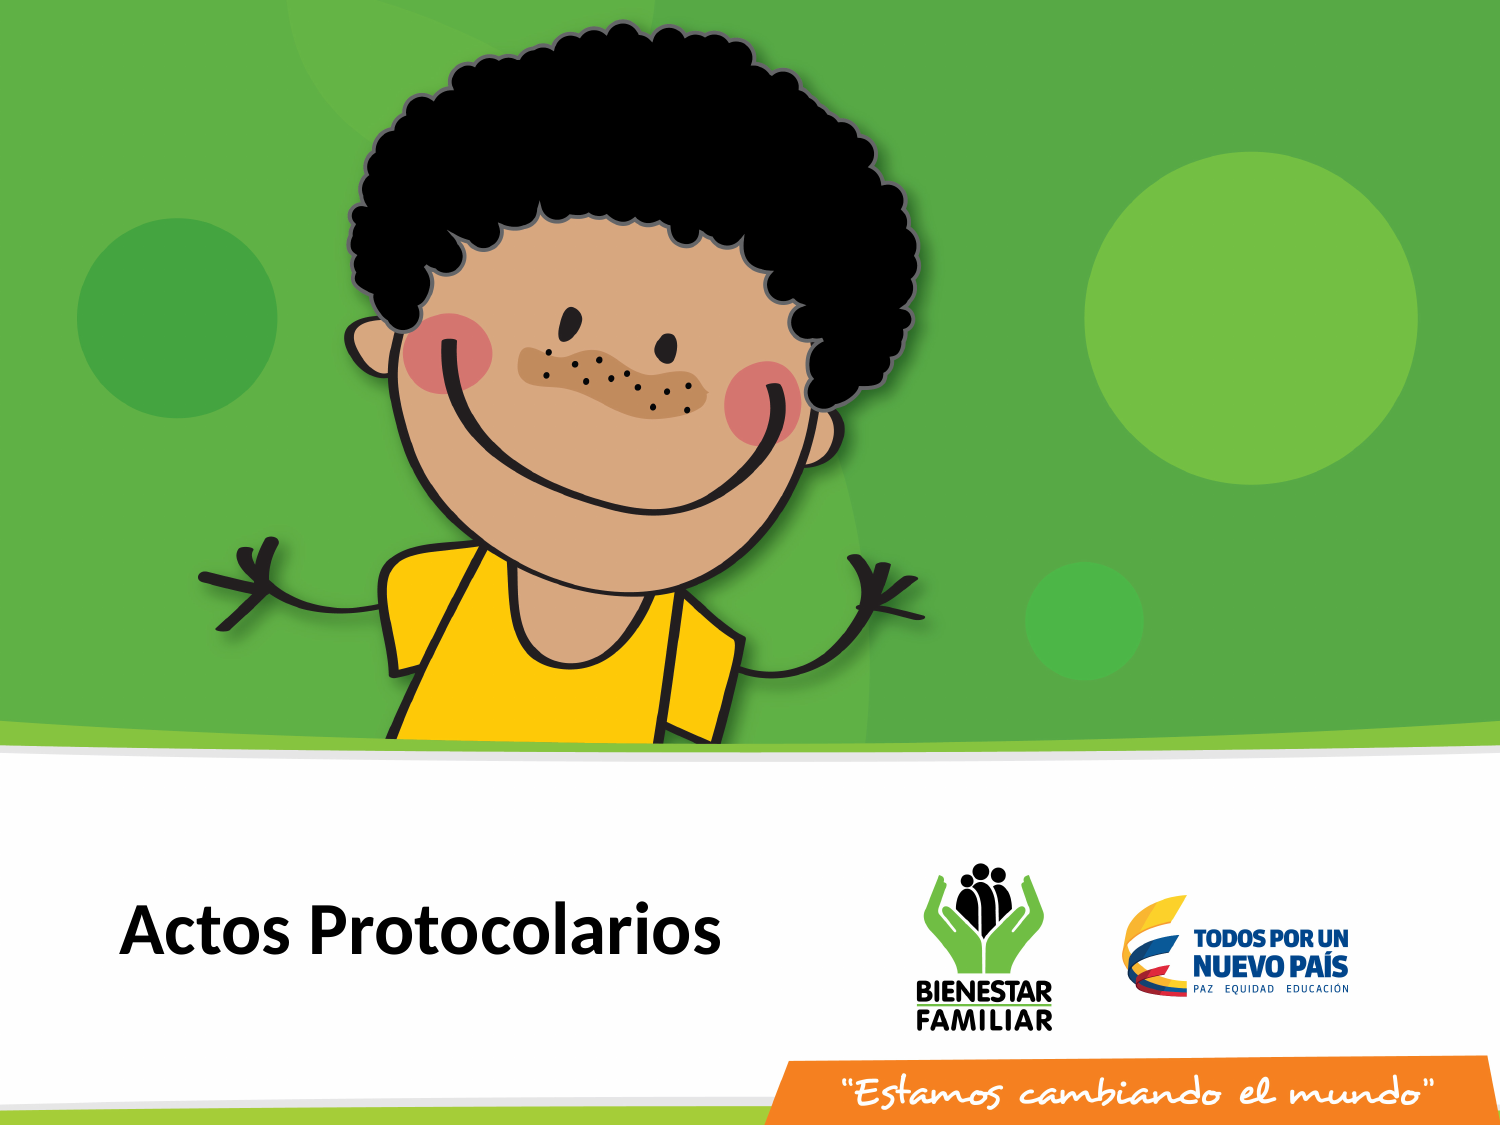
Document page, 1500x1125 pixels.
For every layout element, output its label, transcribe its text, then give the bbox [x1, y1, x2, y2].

picture [0, 0, 1500, 1125]
text_box Actos Protocolarios [104, 889, 911, 977]
